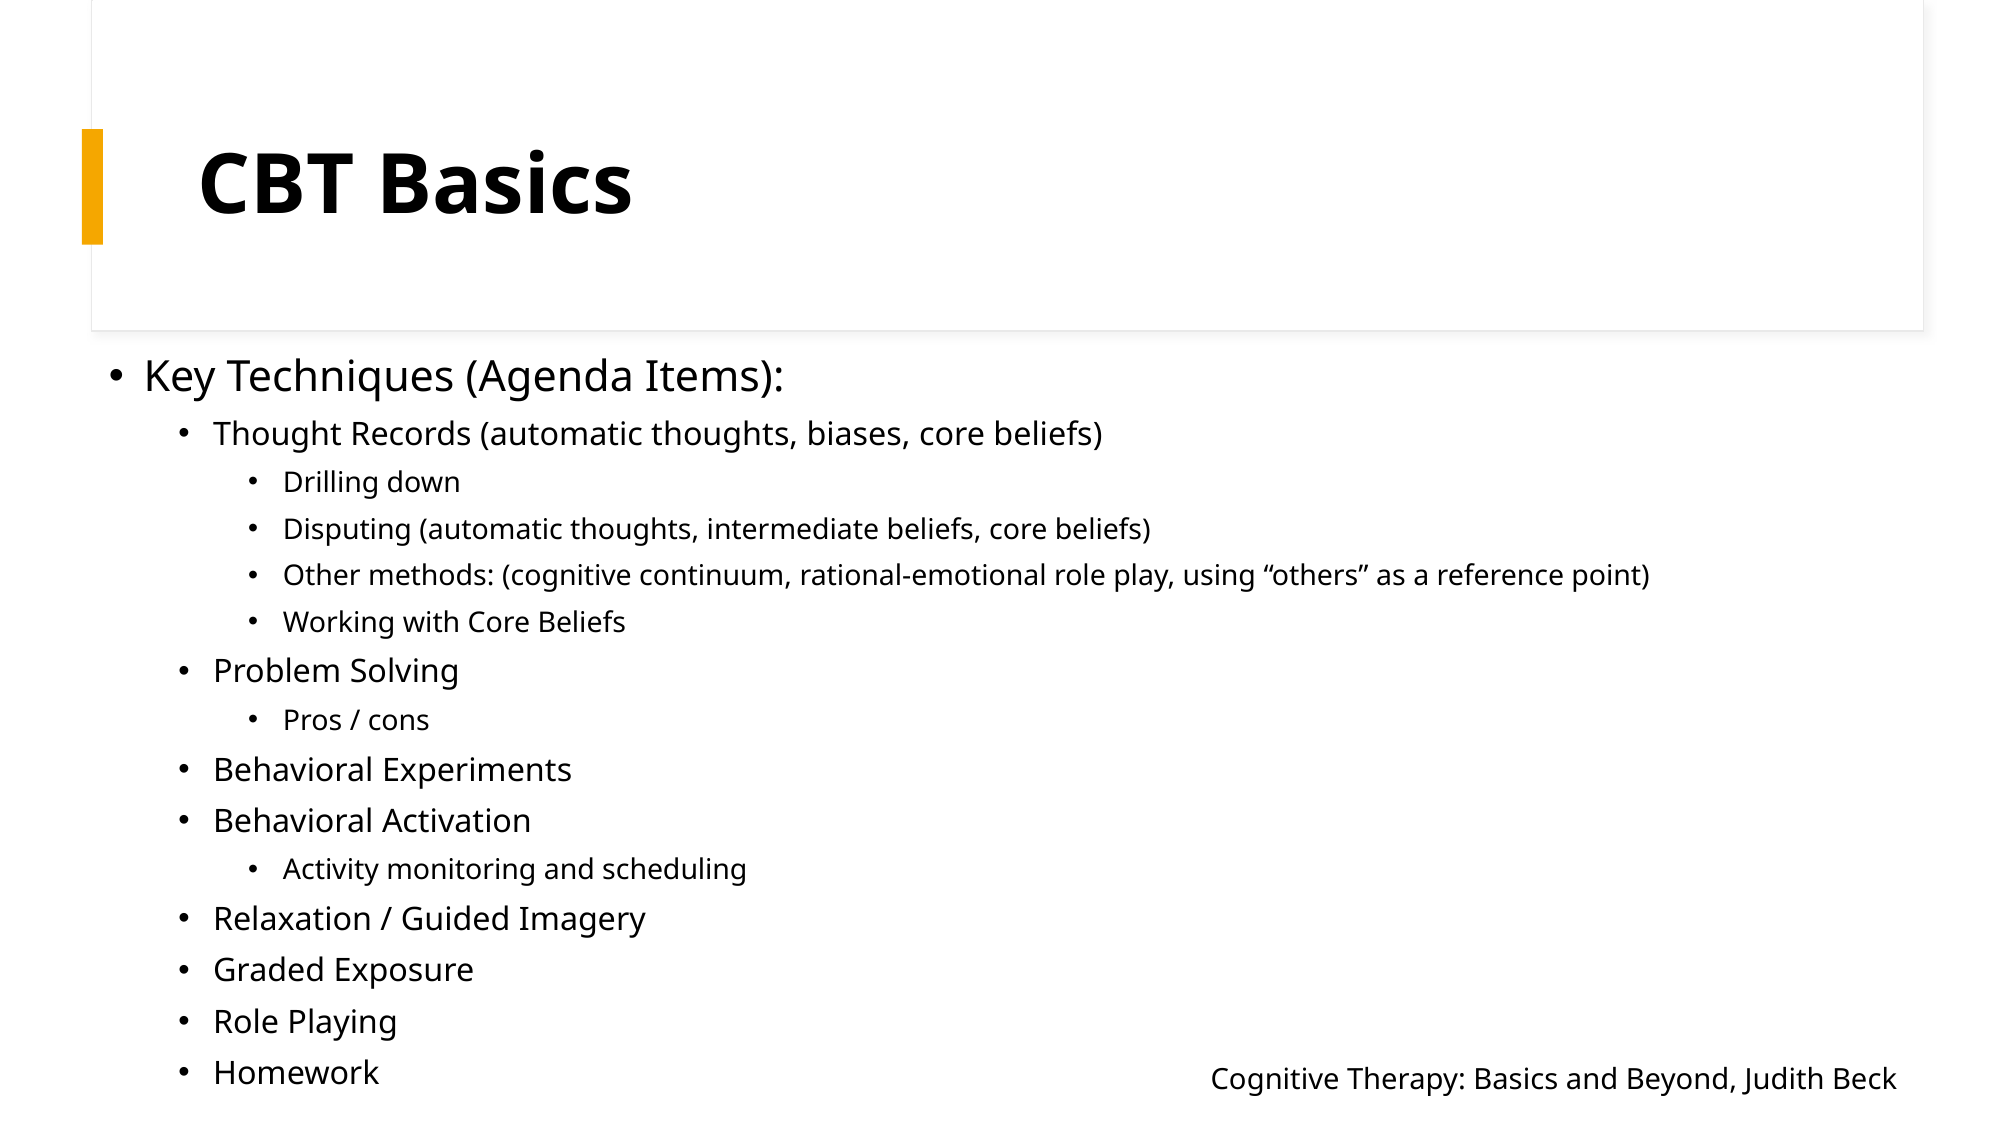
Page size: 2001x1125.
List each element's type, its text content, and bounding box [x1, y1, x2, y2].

text_box Cognitive Therapy: Basics and Beyond, Judith Beck [1195, 1052, 1913, 1103]
title CBT Basics [183, 90, 1851, 284]
list Key Techniques (Agenda Items): Thought Records (automatic thoughts, biases, core beliefs) Drilling down Disputing (automatic thoughts, intermediate beliefs, core beliefs) Other methods: (cognitive continuum, rational-emotional role play, using “others” as a reference point) Working with Core Beliefs Problem Solving Pros / cons Behavioral Experiments Behavioral Activation Activity monitoring and scheduling Relaxation / Guided Imagery Graded Exposure Role Playing Homework [93, 335, 1851, 1104]
